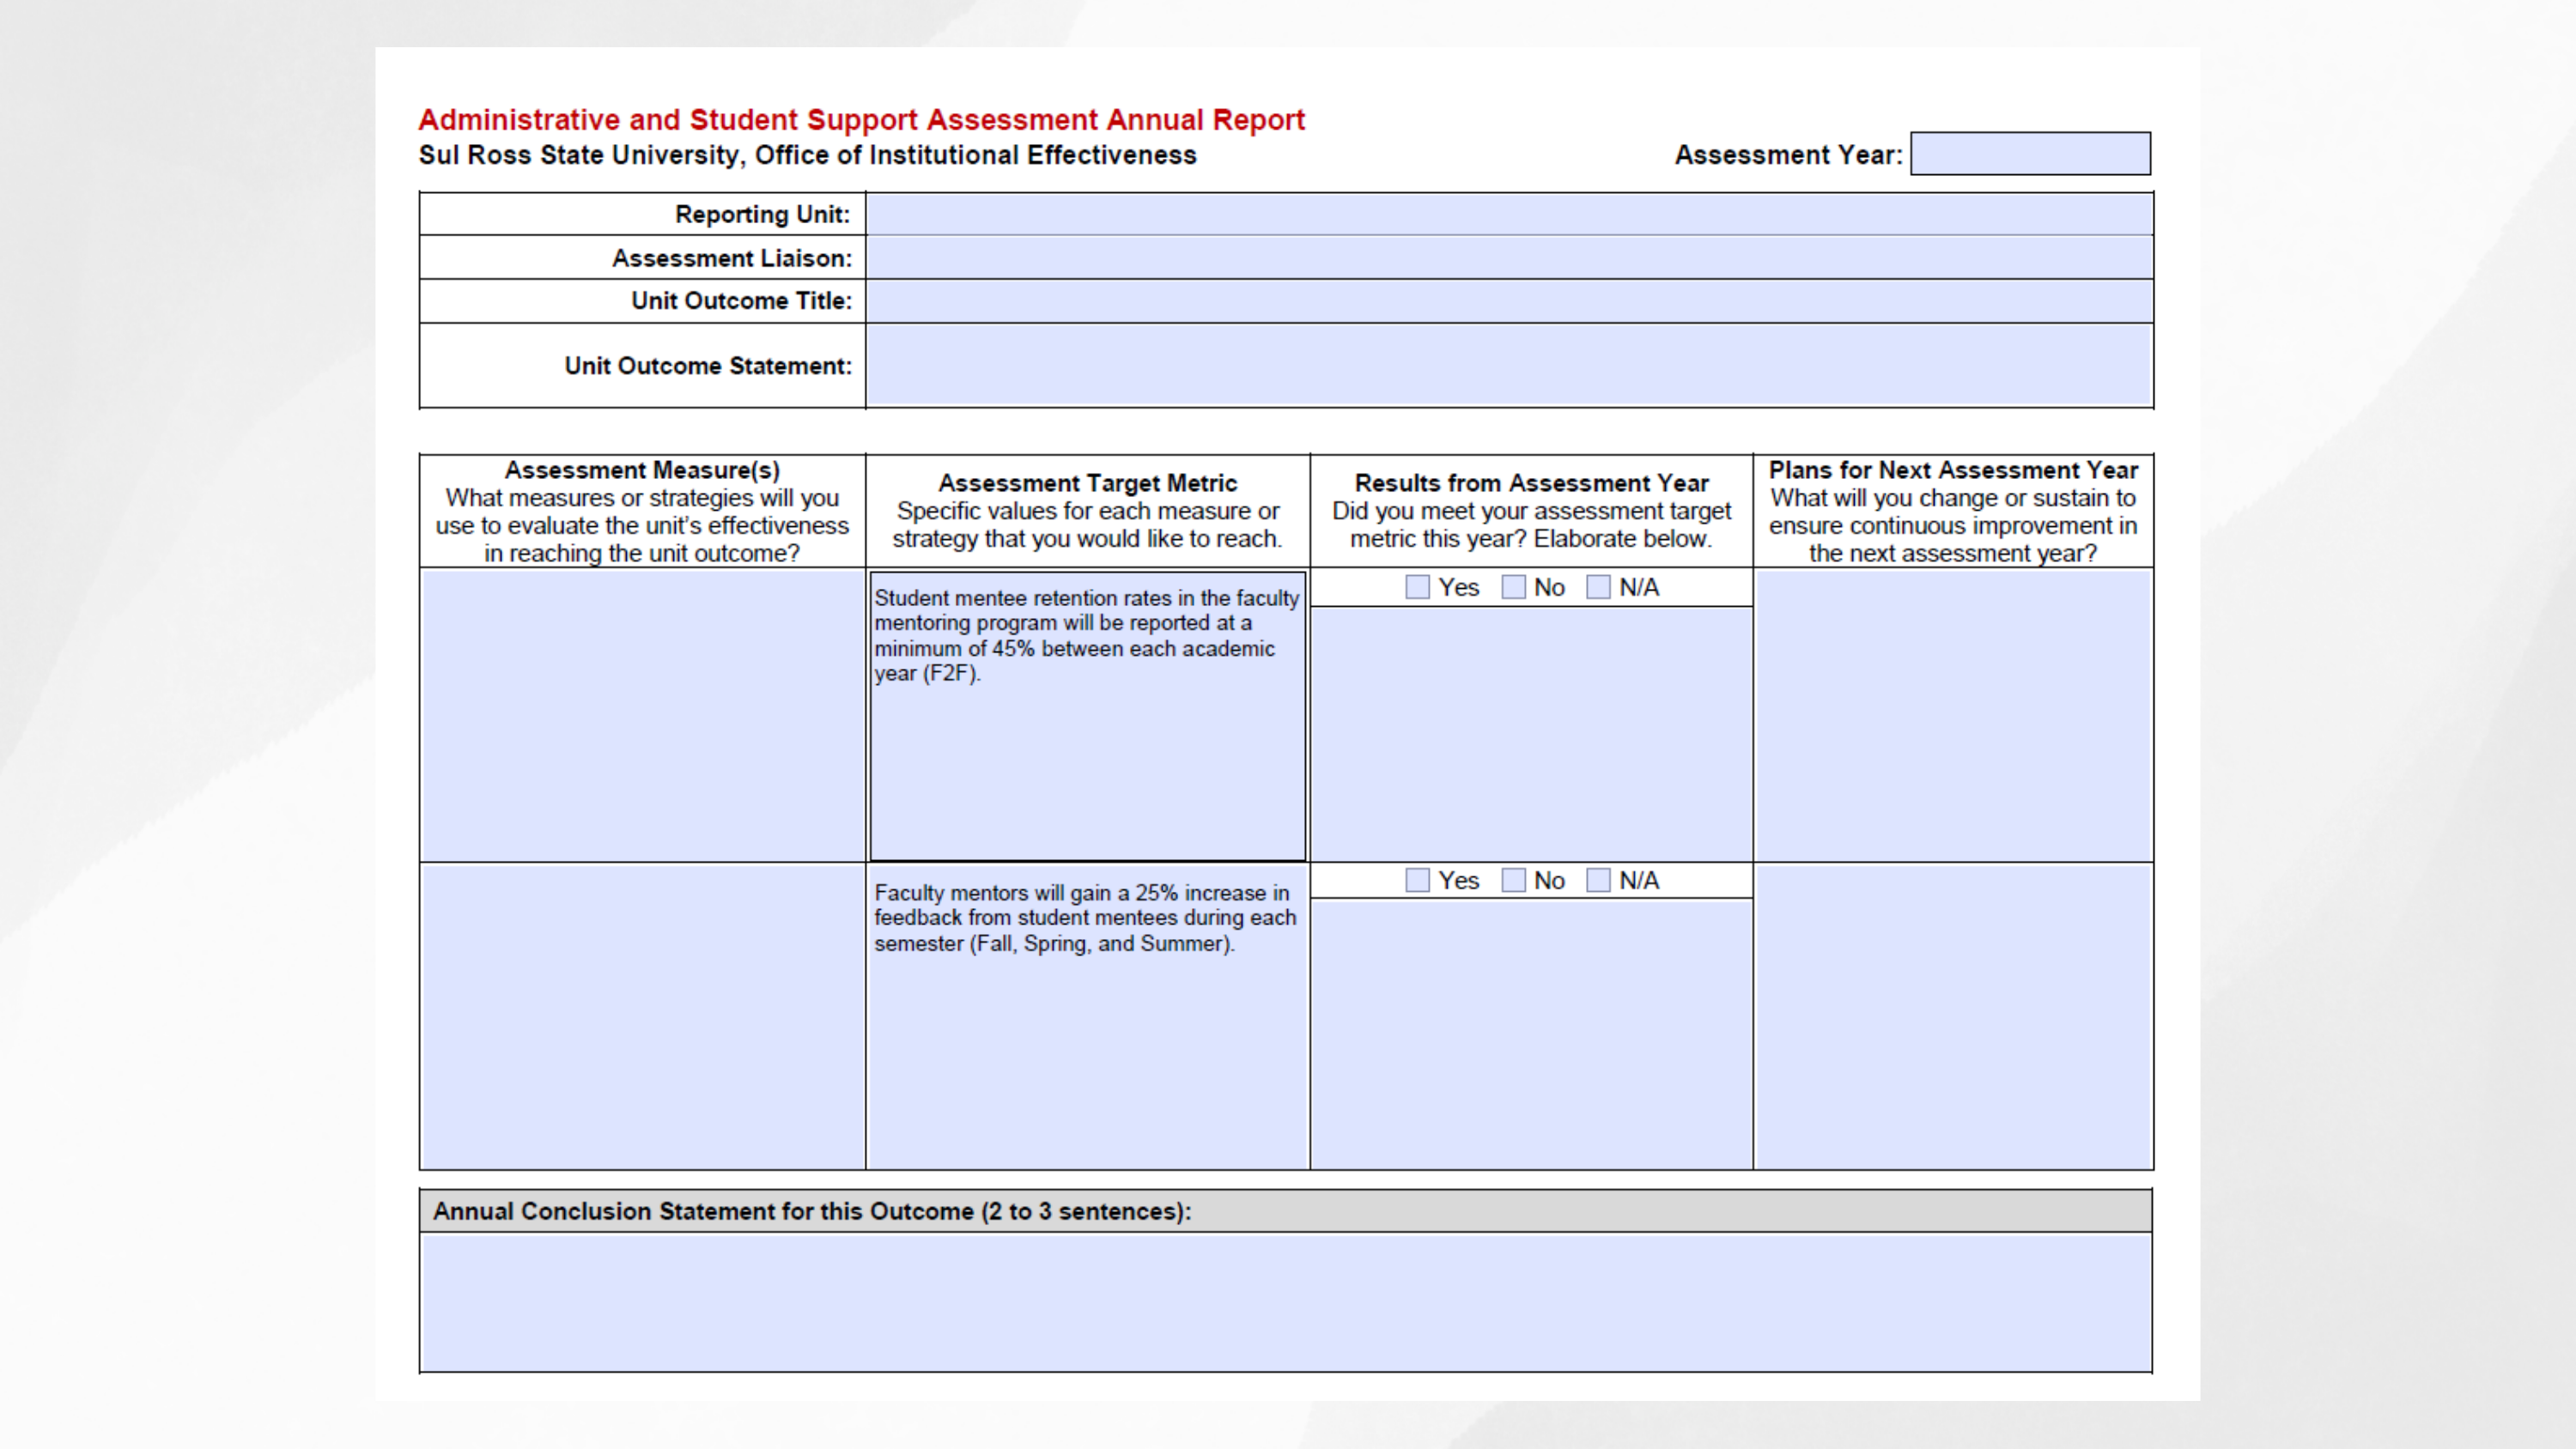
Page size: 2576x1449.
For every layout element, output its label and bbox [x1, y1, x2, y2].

text_box [375, 47, 2201, 1401]
text_box [0, 0, 2576, 1449]
